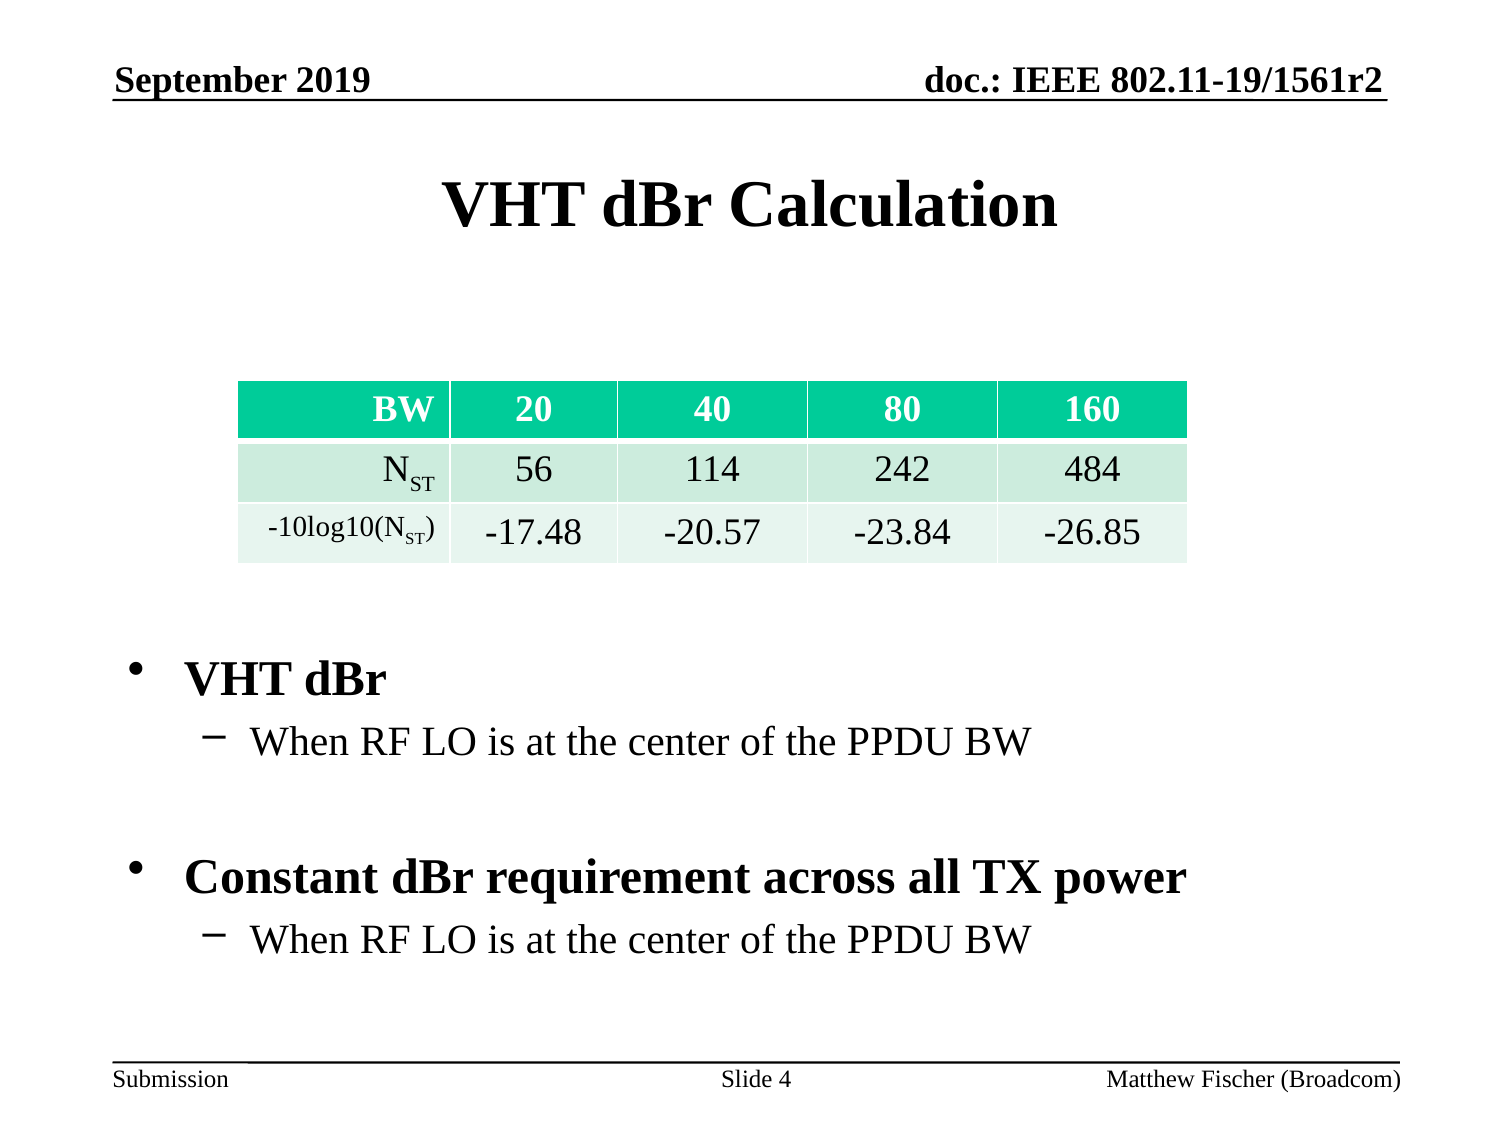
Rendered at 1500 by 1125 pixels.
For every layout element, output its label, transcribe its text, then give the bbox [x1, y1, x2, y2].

table_cell 242 [808, 444, 997, 502]
table_cell 114 [618, 444, 807, 502]
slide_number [114, 54, 374, 101]
title VHT dBr Calculation [112, 112, 1388, 288]
table_header 160 [998, 381, 1187, 438]
table_cell 56 [451, 444, 617, 502]
table_cell -20.57 [618, 504, 807, 563]
table_cell NST [238, 444, 449, 502]
footer Matthew Fischer (Broadcom) [1102, 1061, 1402, 1093]
table_header 20 [451, 381, 617, 438]
table_cell -26.85 [998, 504, 1187, 563]
table_cell 484 [998, 444, 1187, 502]
table_cell -23.84 [808, 504, 997, 563]
table_header BW [238, 381, 449, 438]
table_header 80 [808, 381, 997, 438]
list VHT dBr When RF LO is at the center of the PPDU BW Constant dBr requirement across all TX power When RF LO is at the center of the PPDU BW [112, 637, 1388, 1001]
table_cell -17.48 [451, 504, 617, 563]
table_cell -10log10(NST) [238, 504, 449, 563]
table_header 40 [618, 381, 807, 438]
slide_number Slide 4 [712, 1061, 800, 1093]
